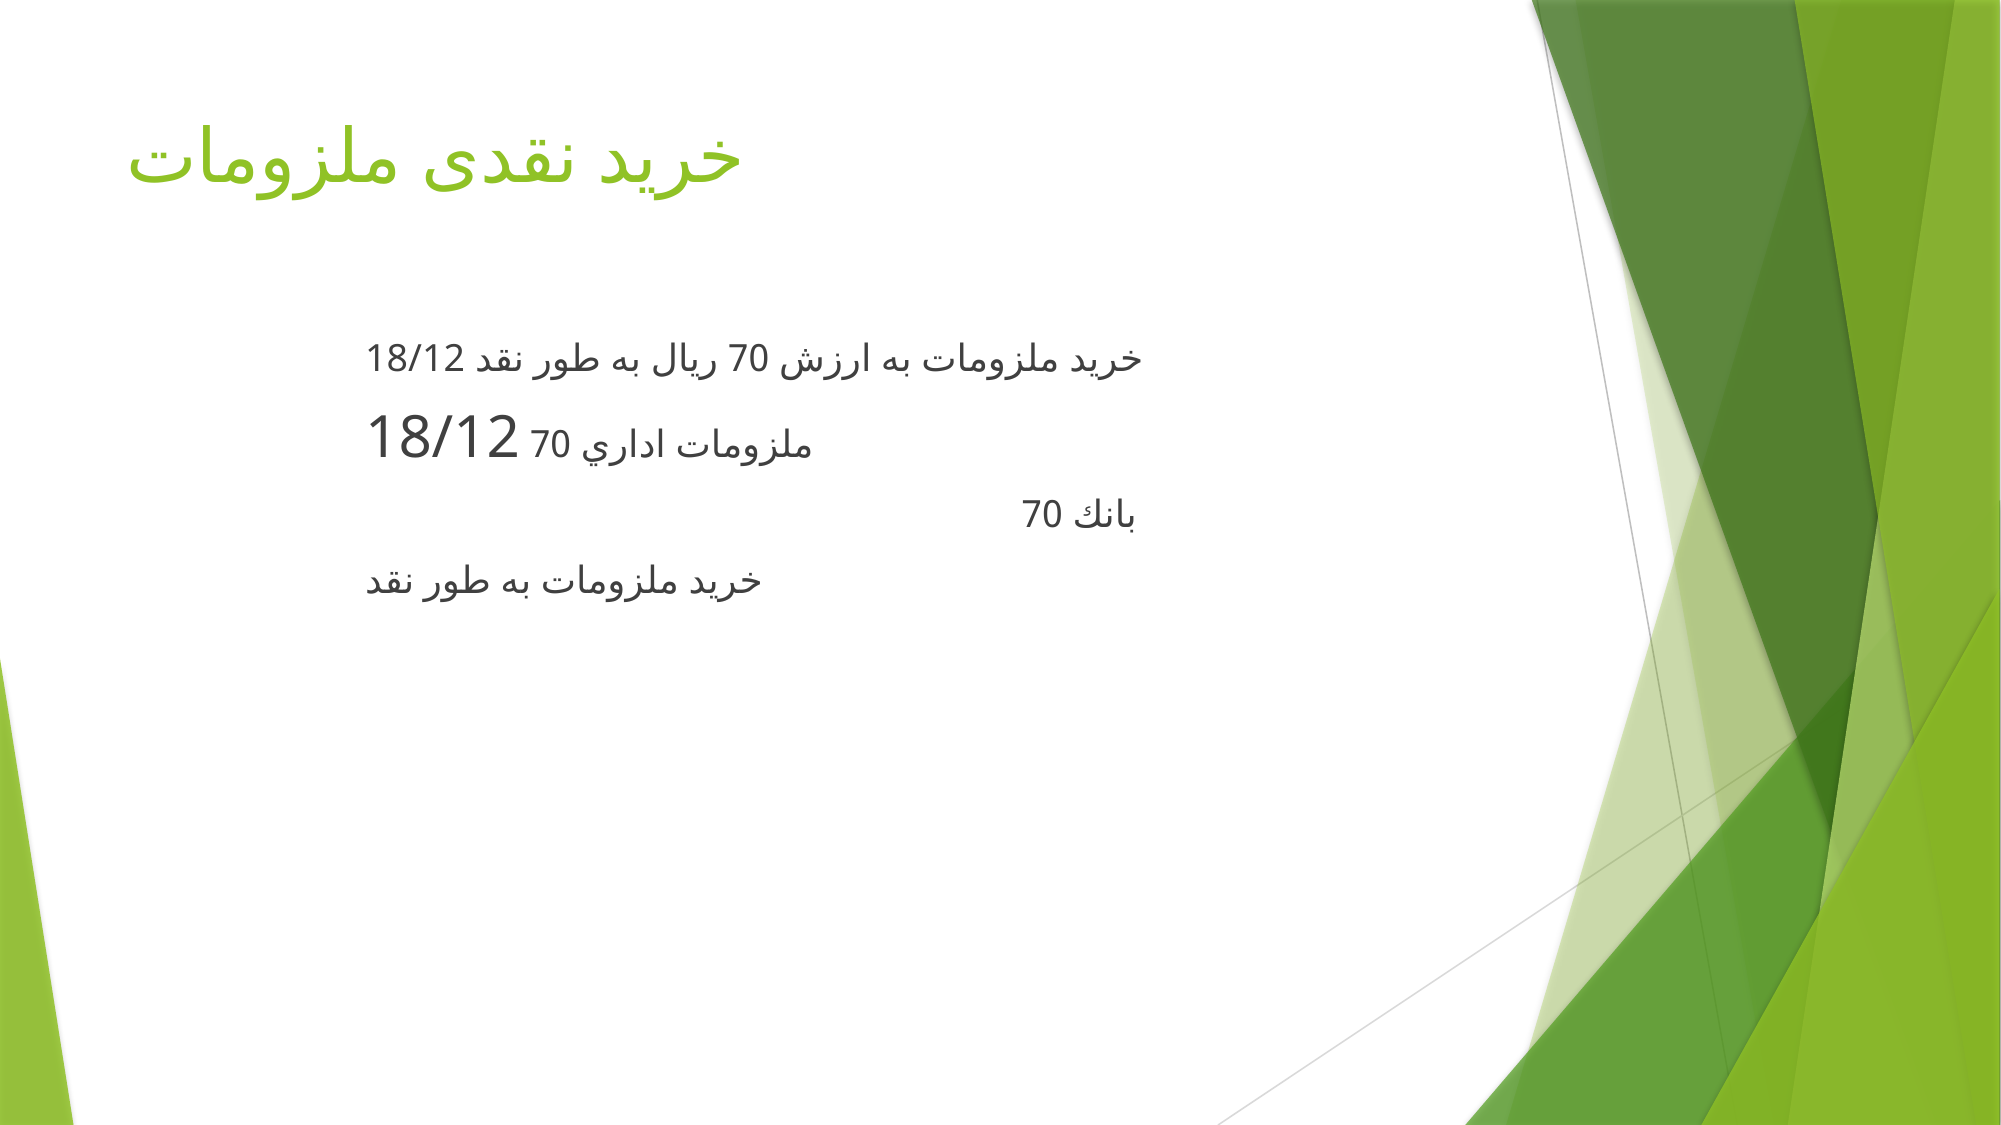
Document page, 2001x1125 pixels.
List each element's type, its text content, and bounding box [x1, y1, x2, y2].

title خريد نقدی ملزومات [111, 99, 1522, 317]
list 18/12 خريد ملزومات به ارزش 70 ريال به طور نقد 18/12 ملزومات اداري 70 بانك 70 خريد ملزومات به طور نقد [350, 326, 1638, 709]
